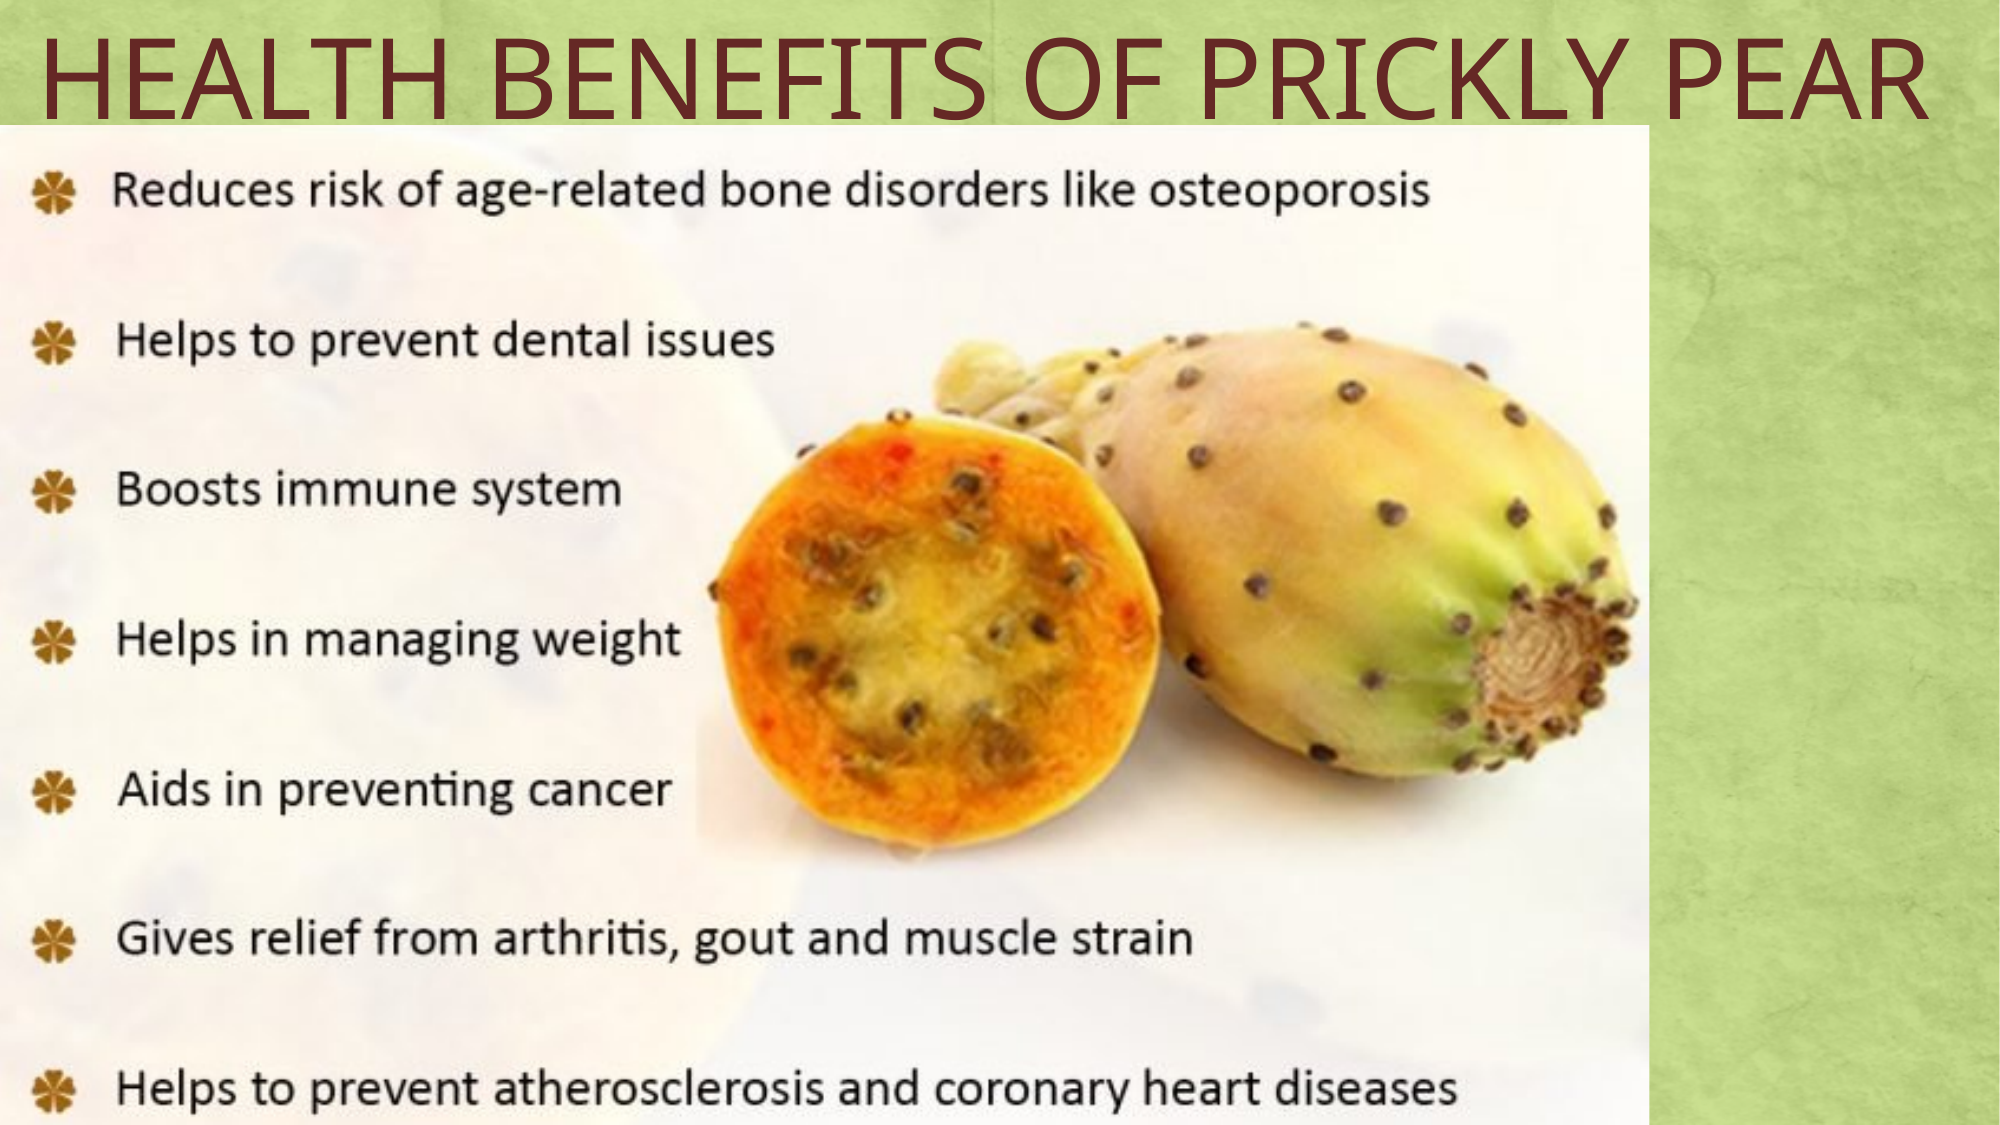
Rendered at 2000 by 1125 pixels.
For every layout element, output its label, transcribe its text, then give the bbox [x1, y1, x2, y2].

picture [0, 125, 1650, 1125]
text_box HEALTH BENEFITS OF PRICKLY PEAR [21, 0, 1948, 150]
